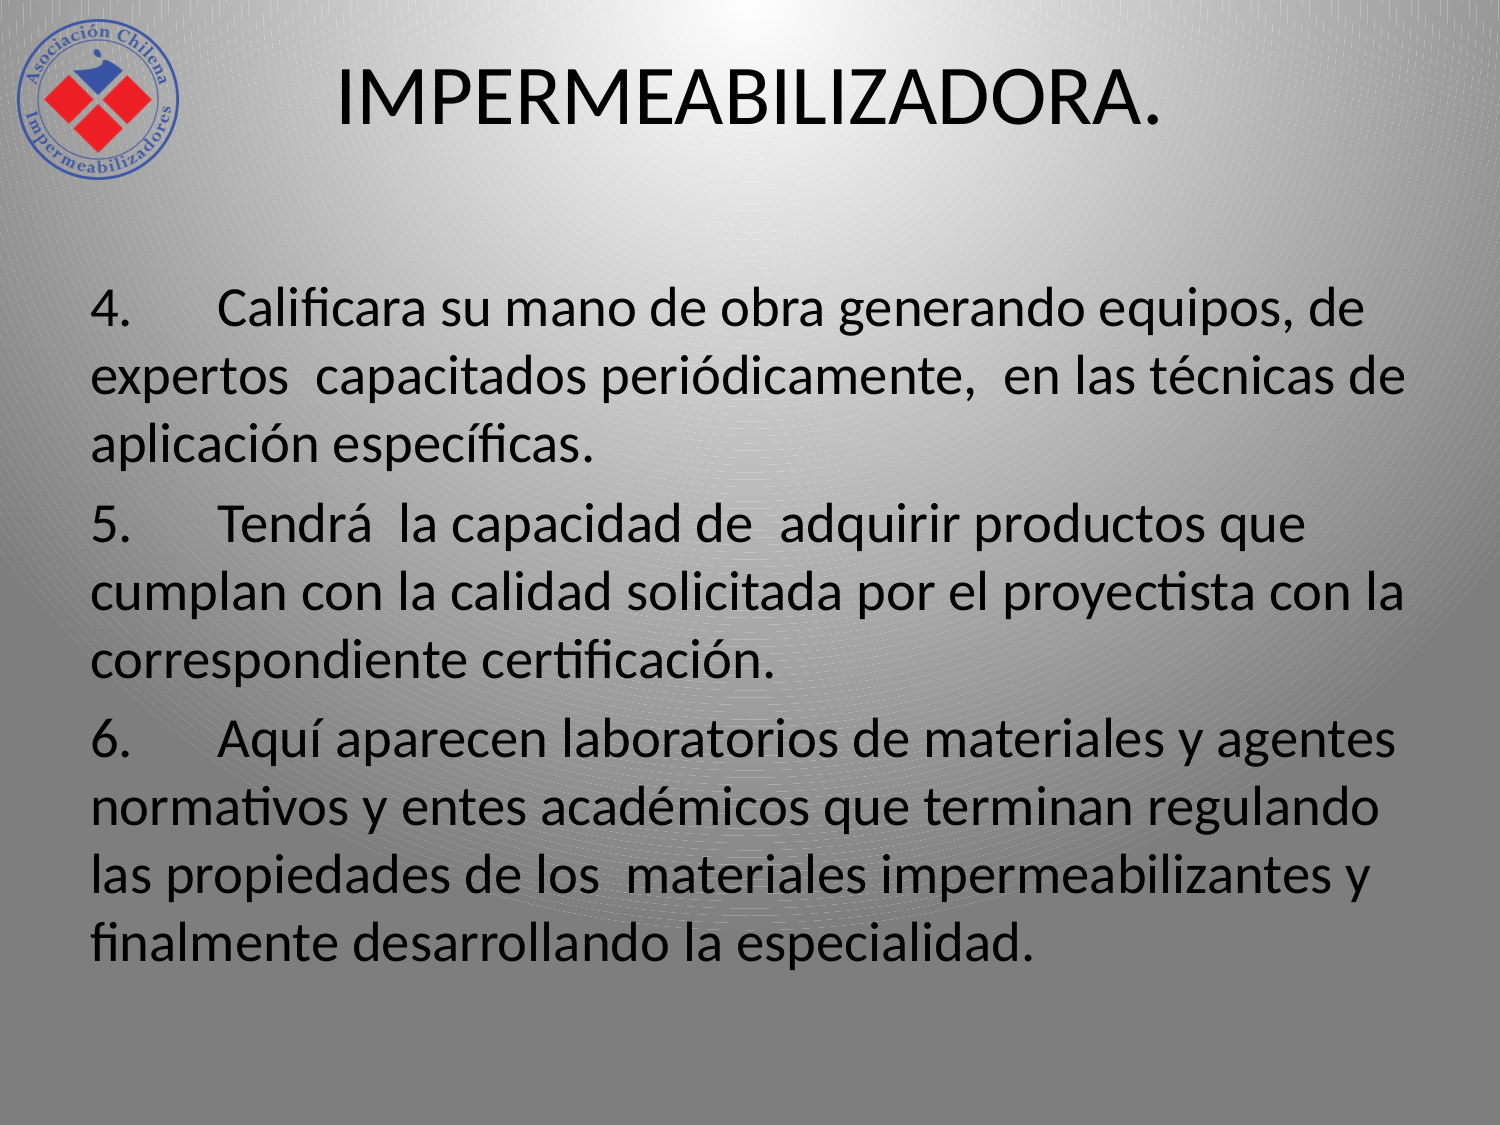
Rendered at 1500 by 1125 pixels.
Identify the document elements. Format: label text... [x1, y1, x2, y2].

list 4. Calificara su mano de obra generando equipos, de expertos capacitados periódicamente, en las técnicas de aplicación específicas. 5. Tendrá la capacidad de adquirir productos que cumplan con la calidad solicitada por el proyectista con la correspondiente certificación. 6. Aquí aparecen laboratorios de materiales y agentes normativos y entes académicos que terminan regulando las propiedades de los materiales impermeabilizantes y finalmente desarrollando la especialidad. [75, 262, 1425, 1005]
picture [17, 18, 179, 181]
title IMPERMEABILIZADORA. [184, 30, 1425, 149]
